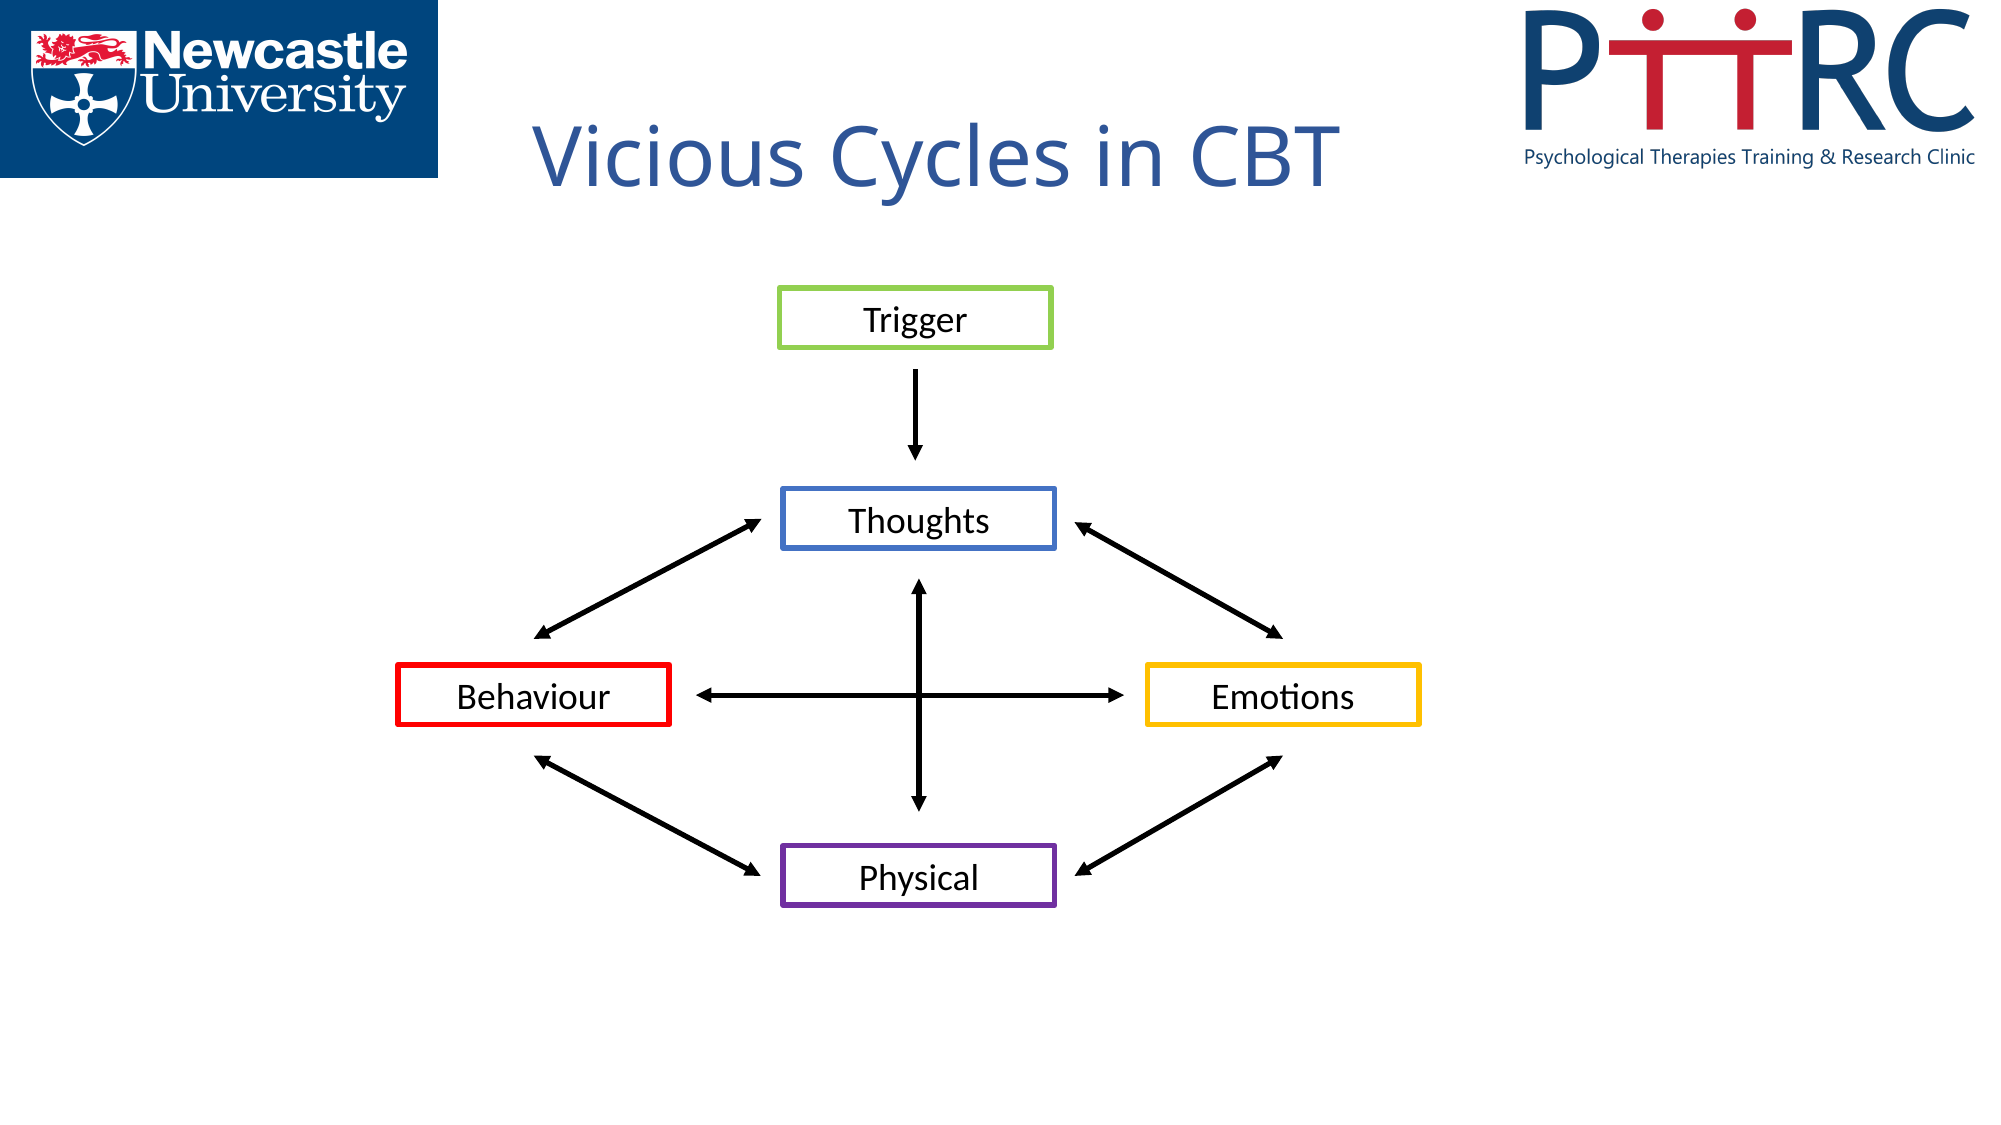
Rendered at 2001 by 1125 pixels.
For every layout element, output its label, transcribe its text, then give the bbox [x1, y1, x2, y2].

text_box Physical [783, 845, 1055, 906]
text_box Emotions [1147, 664, 1419, 725]
picture [1518, 6, 1982, 171]
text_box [1074, 755, 1283, 876]
picture [0, 0, 438, 178]
text_box Thoughts [783, 488, 1055, 549]
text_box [533, 518, 762, 639]
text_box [1074, 522, 1283, 639]
text_box Trigger [779, 287, 1051, 348]
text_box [533, 755, 761, 876]
text_box Vicious Cycles in CBT [383, 106, 1491, 213]
text_box Behaviour [398, 664, 670, 725]
